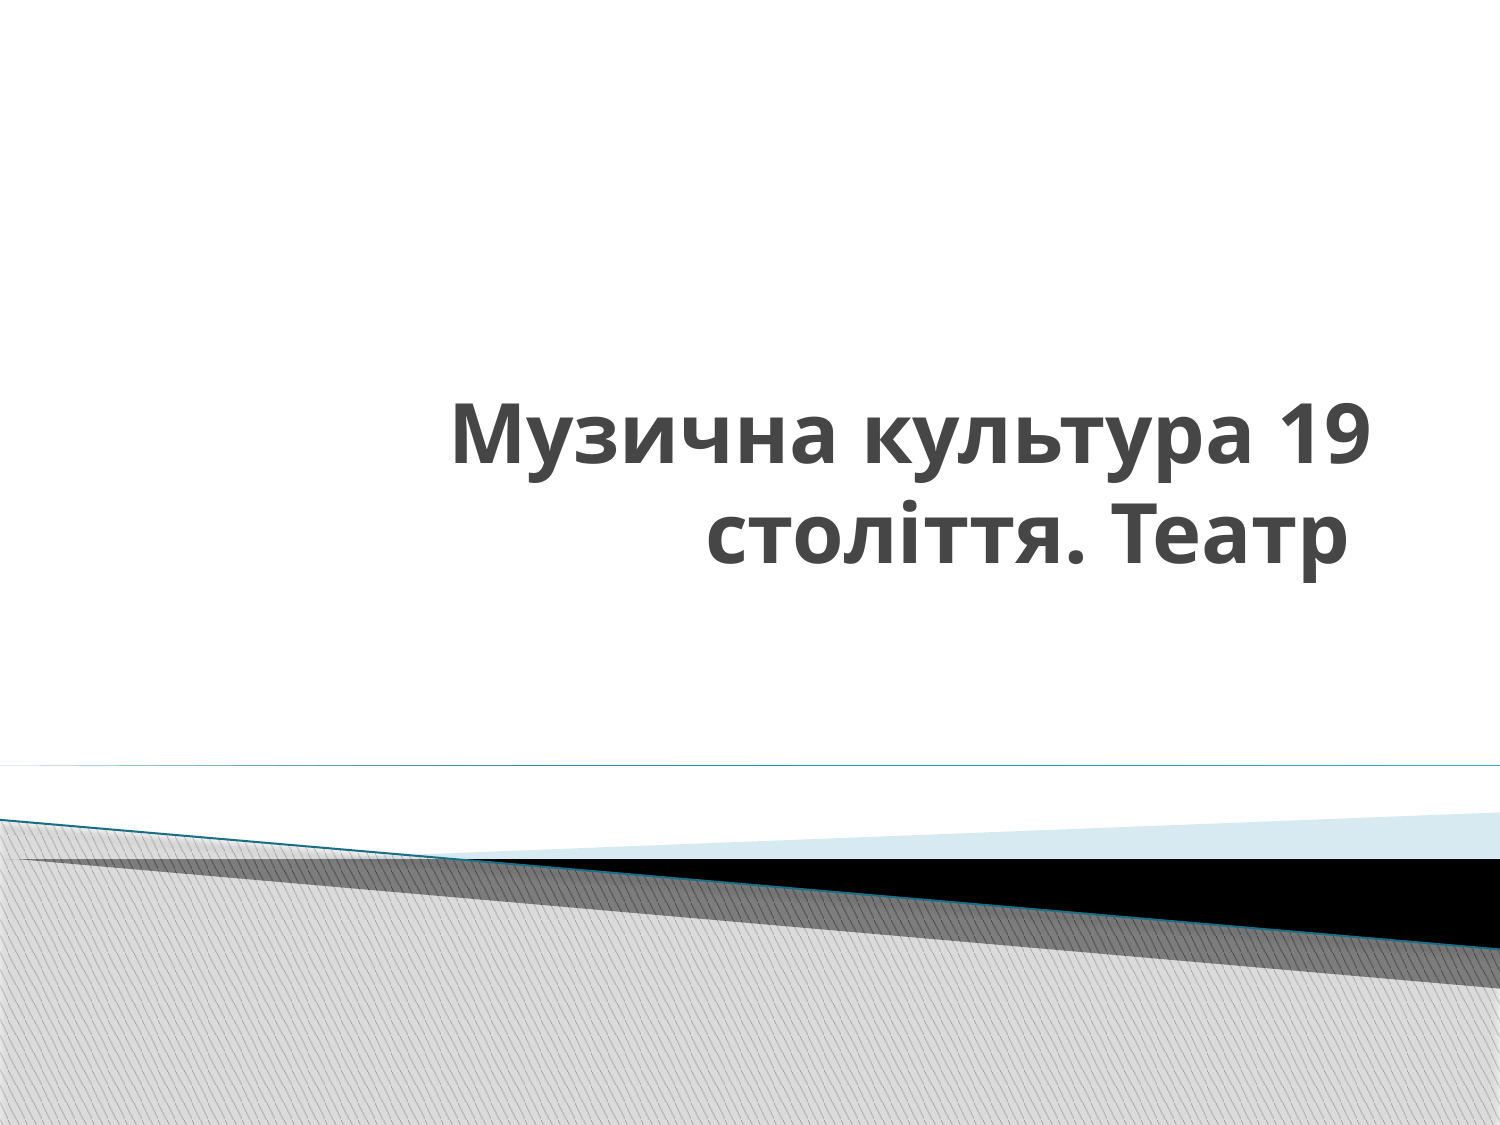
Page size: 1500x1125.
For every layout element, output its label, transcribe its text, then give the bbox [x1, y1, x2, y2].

title Музична культура 19 століття. Театр [112, 287, 1388, 588]
picture [5, 859, 1500, 989]
subtitle [171, 621, 1447, 819]
